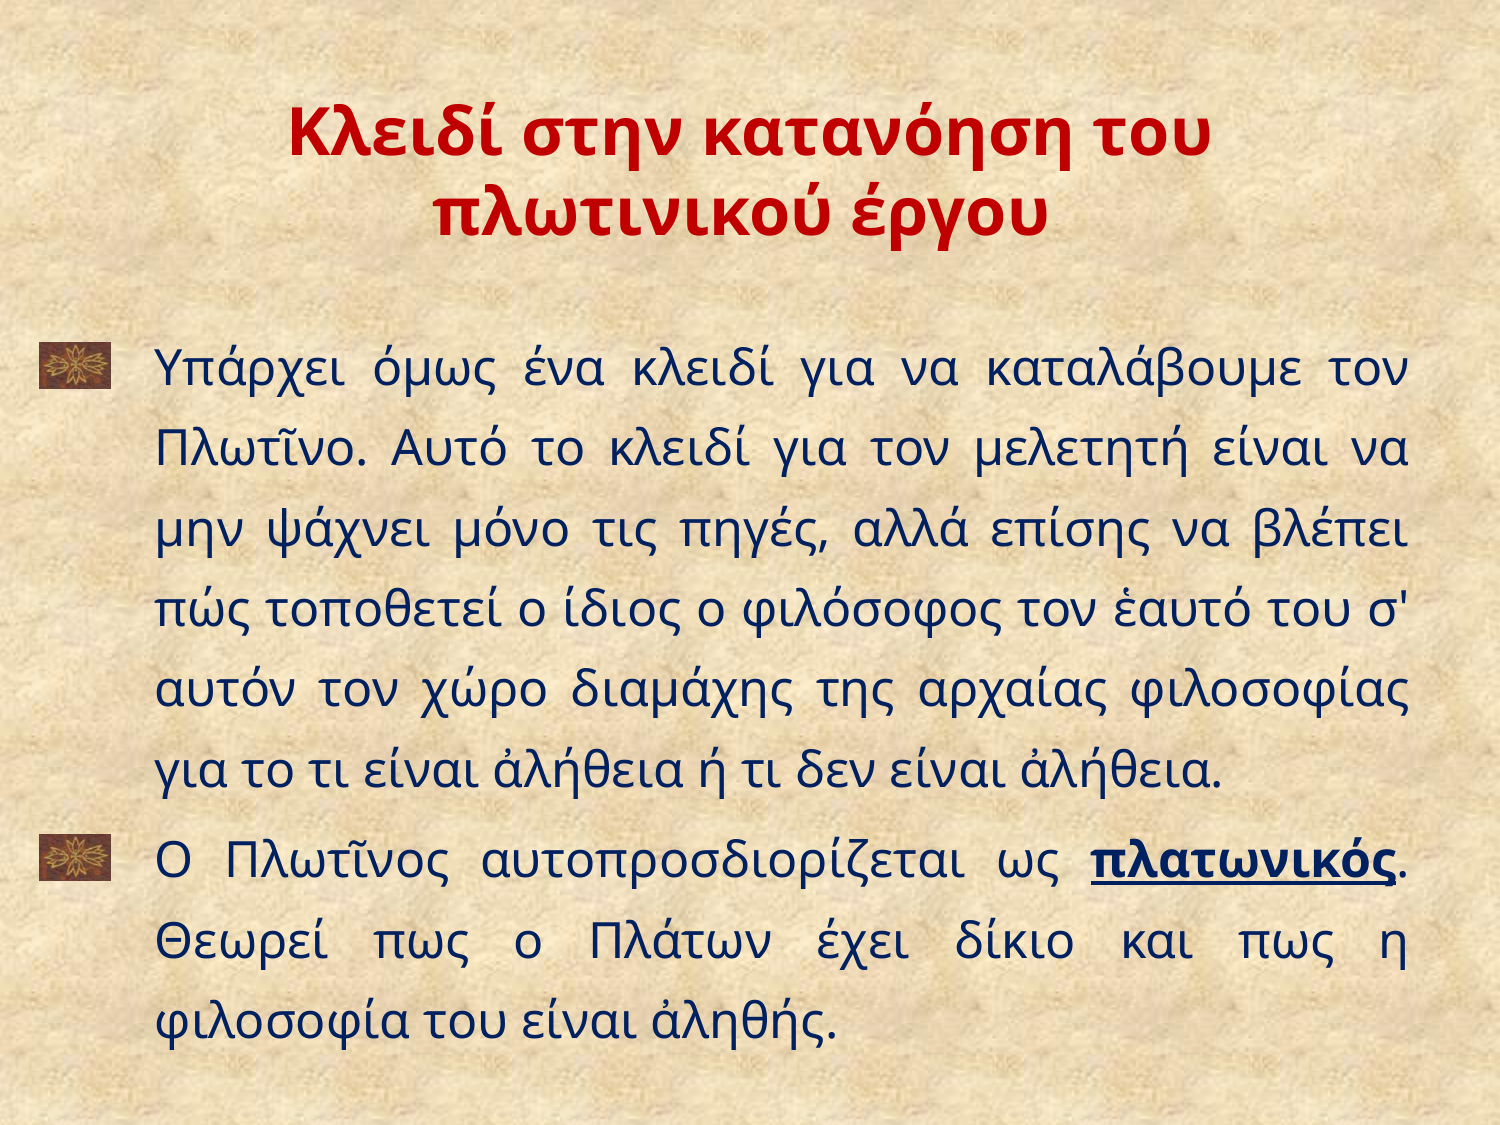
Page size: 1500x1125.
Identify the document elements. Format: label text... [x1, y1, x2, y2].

title Κλειδί στην κατανόηση του πλωτινικού έργου [75, 75, 1425, 263]
picture [0, 0, 1500, 1125]
list Υπάρχει όμως ένα κλειδί για να καταλάβουμε τον Πλωτῖνο. Αυτό το κλειδί για τον μελετητή είναι να μην ψάχνει μόνο τις πηγές, αλλά επίσης να βλέπει πώς τοποθετεί ο ίδιος ο φιλόσοφος τον ἑαυτό του σ' αυτόν τον χώρο διαμάχης της αρχαίας φιλοσοφίας για το τι είναι ἀλήθεια ή τι δεν είναι ἀλήθεια. Ο Πλωτῖνος αυτοπροσδιορίζεται ως πλατωνικός. Θεωρεί πως ο Πλάτων έχει δίκιο και πως η φιλοσοφία του είναι ἀληθής. [24, 307, 1425, 1088]
